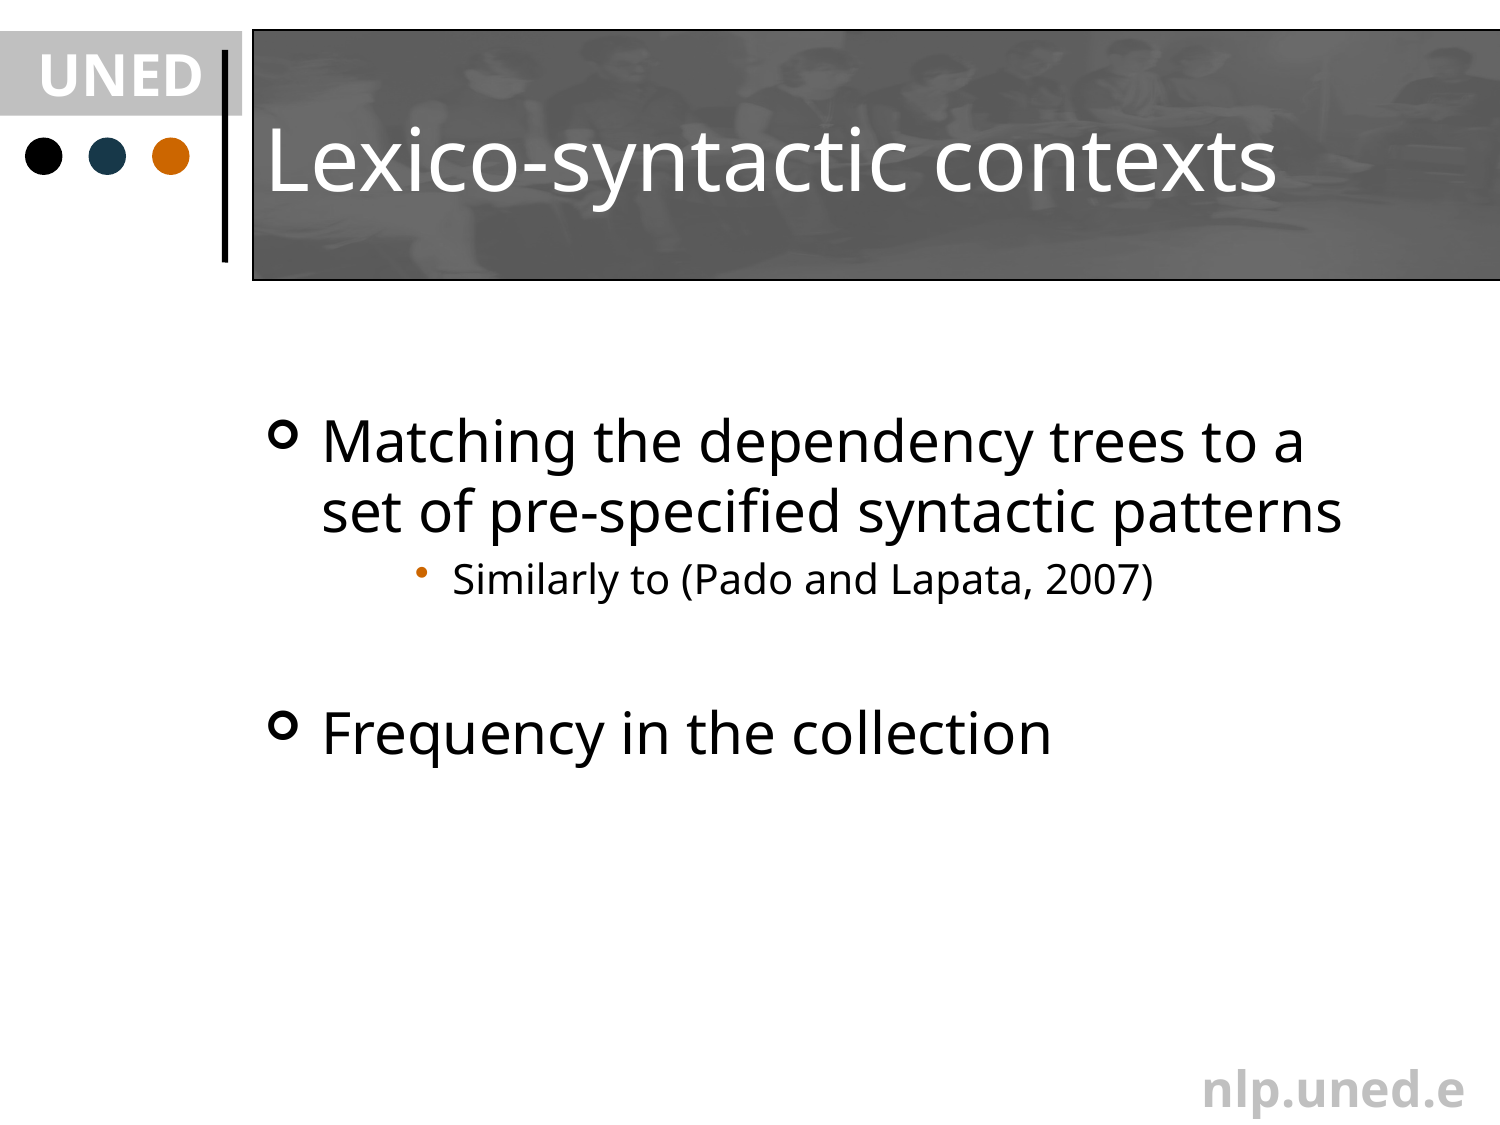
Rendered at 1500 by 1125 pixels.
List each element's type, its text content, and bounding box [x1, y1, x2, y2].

list Matching the dependency trees to a set of pre-specified syntactic patterns Similarly to (Pado and Lapata, 2007) Frequency in the collection [249, 396, 1401, 988]
title Lexico-syntactic contexts [249, 30, 1401, 282]
